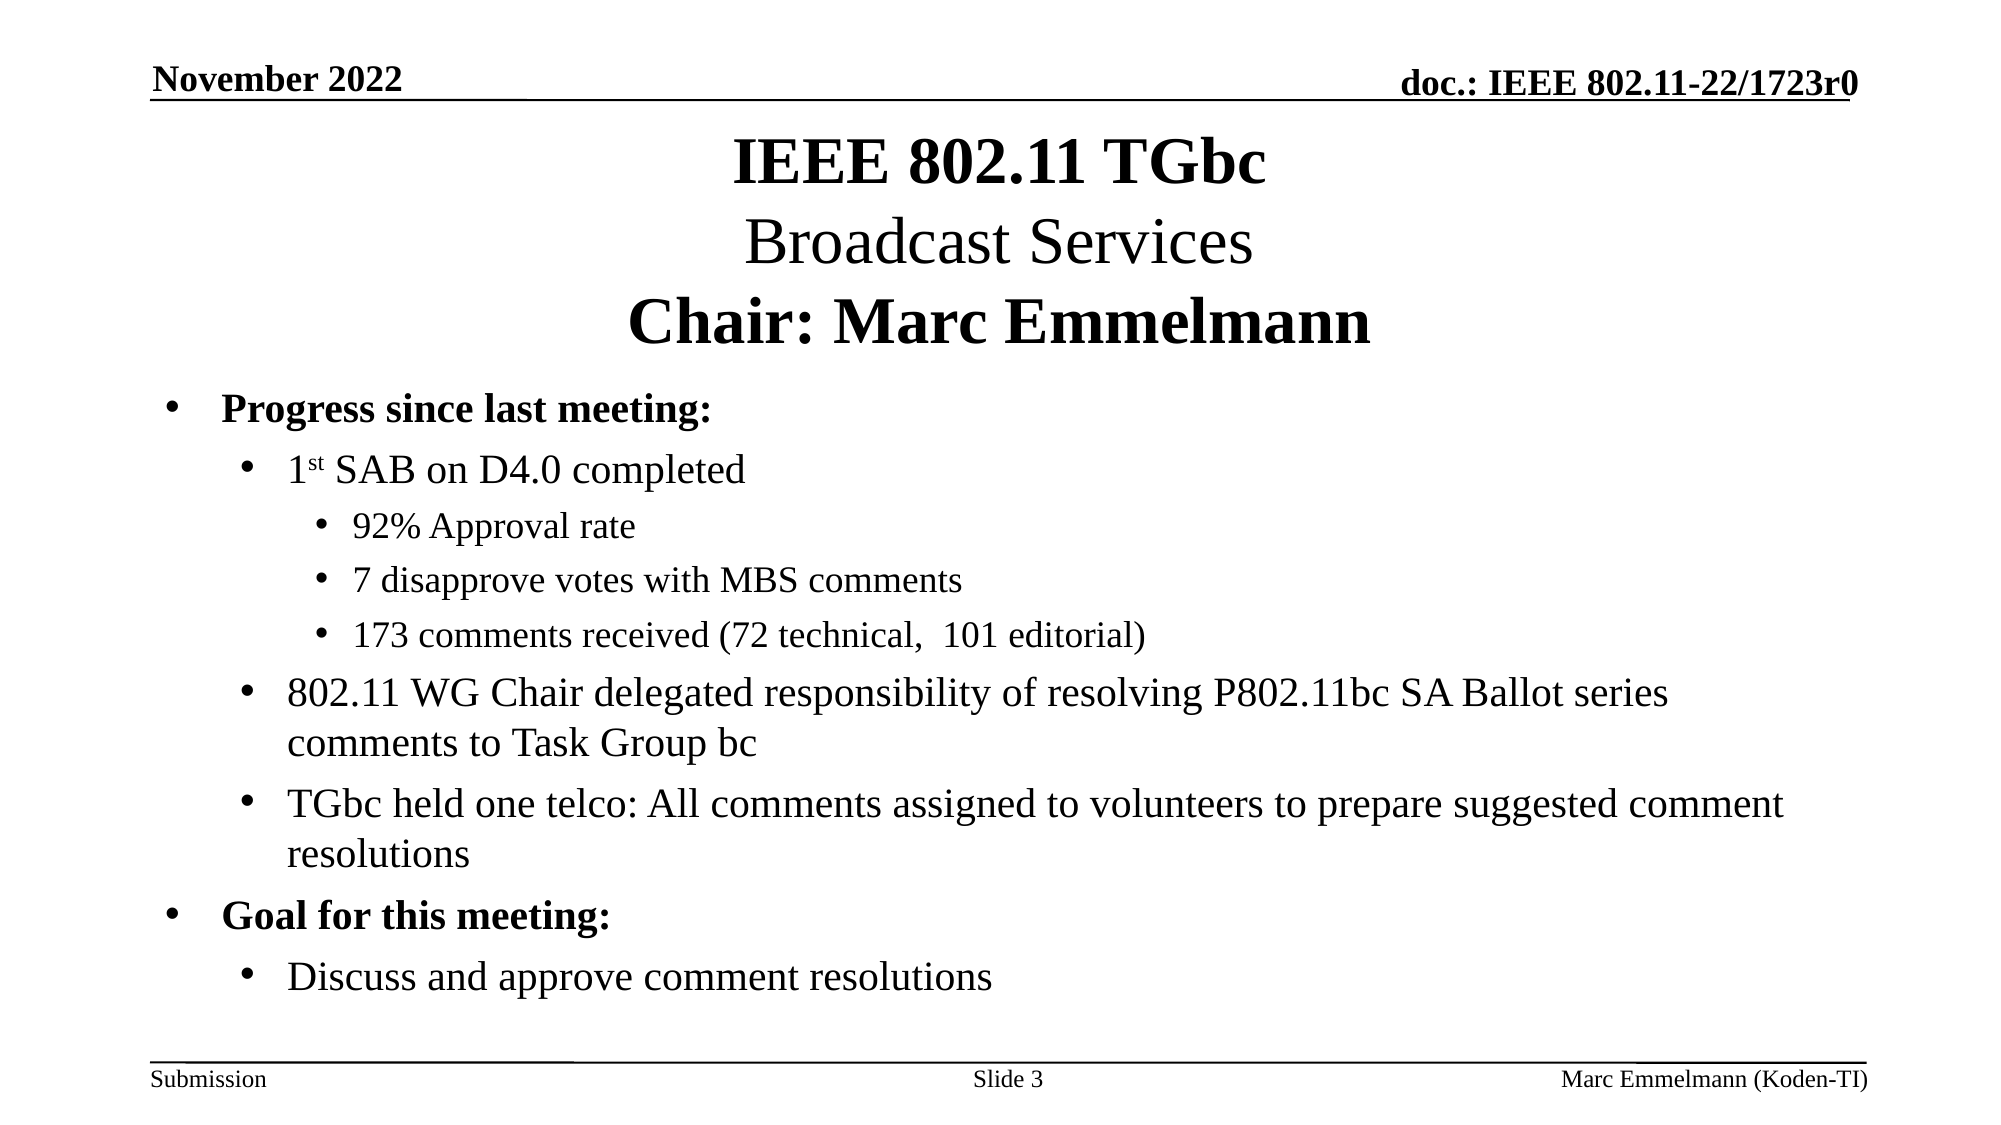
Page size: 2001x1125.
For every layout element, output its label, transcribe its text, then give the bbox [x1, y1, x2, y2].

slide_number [152, 54, 563, 100]
title IEEE 802.11 TGbc Broadcast Services Chair: Marc Emmelmann [149, 148, 1850, 325]
slide_number Slide 3 [950, 1061, 1067, 1123]
list Progress since last meeting: 1st SAB on D4.0 completed 92% Approval rate 7 disapprove votes with MBS comments 173 comments received (72 technical, 101 editorial) 802.11 WG Chair delegated responsibility of resolving P802.11bc SA Ballot series comments to Task Group bc TGbc held one telco: All comments assigned to volunteers to prepare suggested comment resolutions Goal for this meeting: Discuss and approve comment resolutions [149, 373, 1850, 1049]
footer Marc Emmelmann (Koden-TI) [1171, 1061, 1869, 1093]
